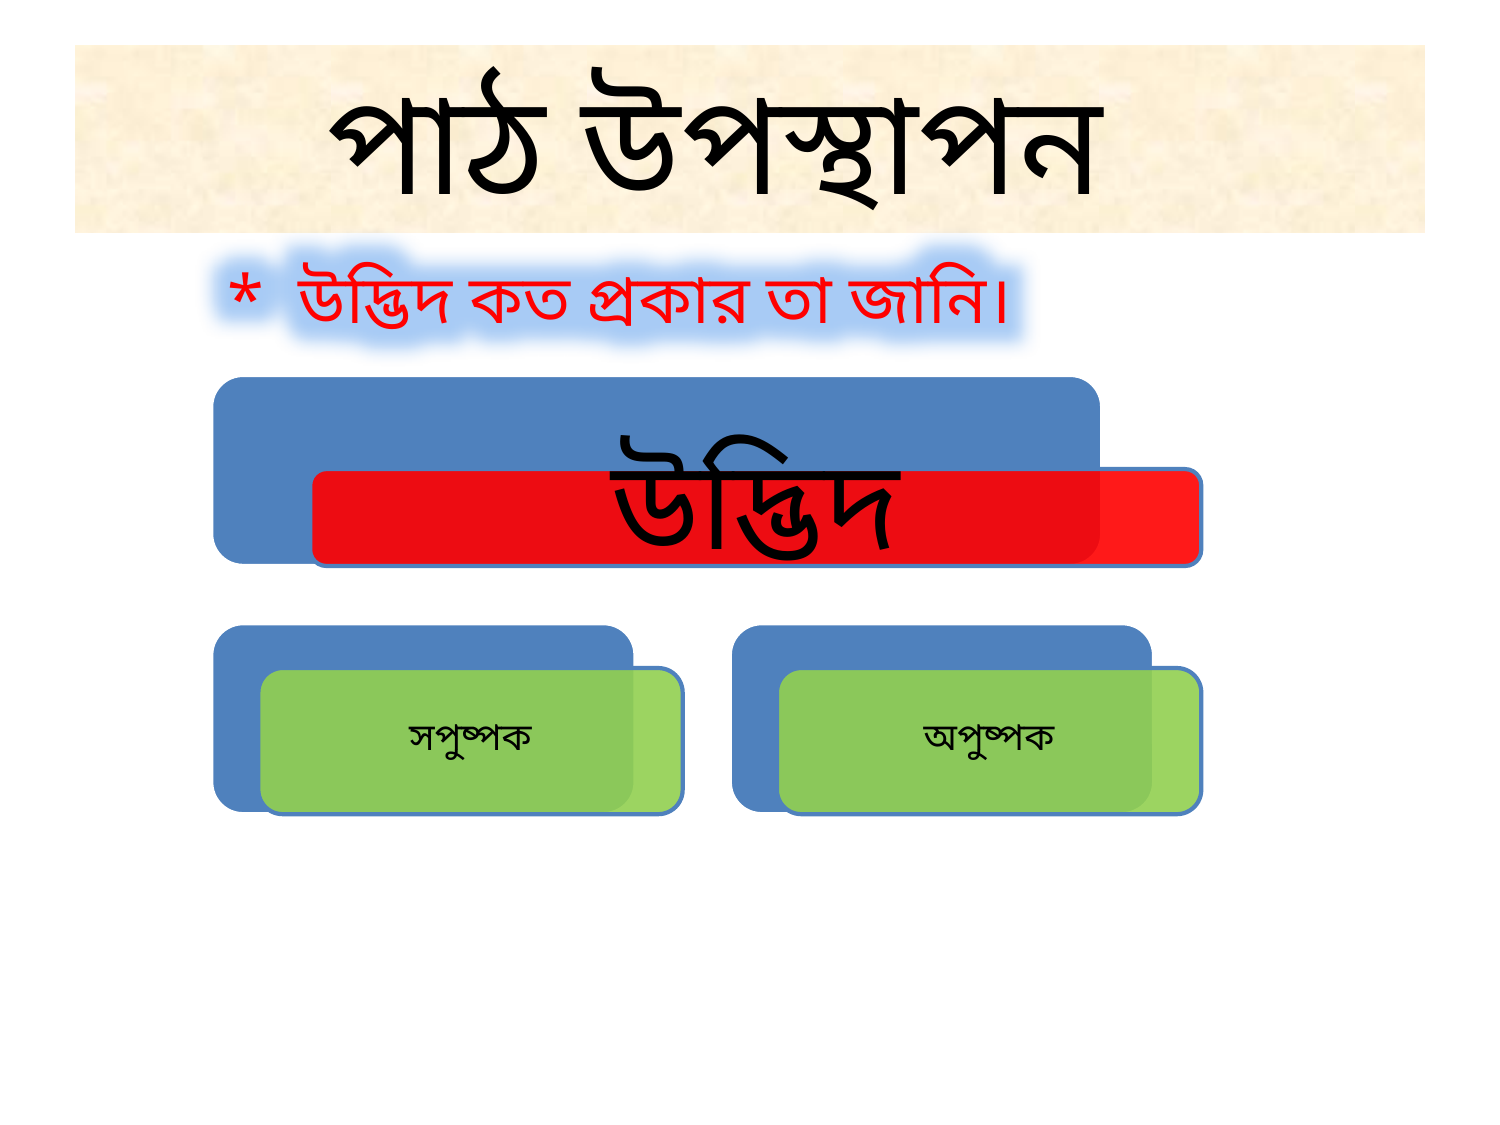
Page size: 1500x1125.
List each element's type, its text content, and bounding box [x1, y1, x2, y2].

title পাঠ উপস্থাপন [75, 45, 1425, 233]
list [87, 374, 1326, 1063]
